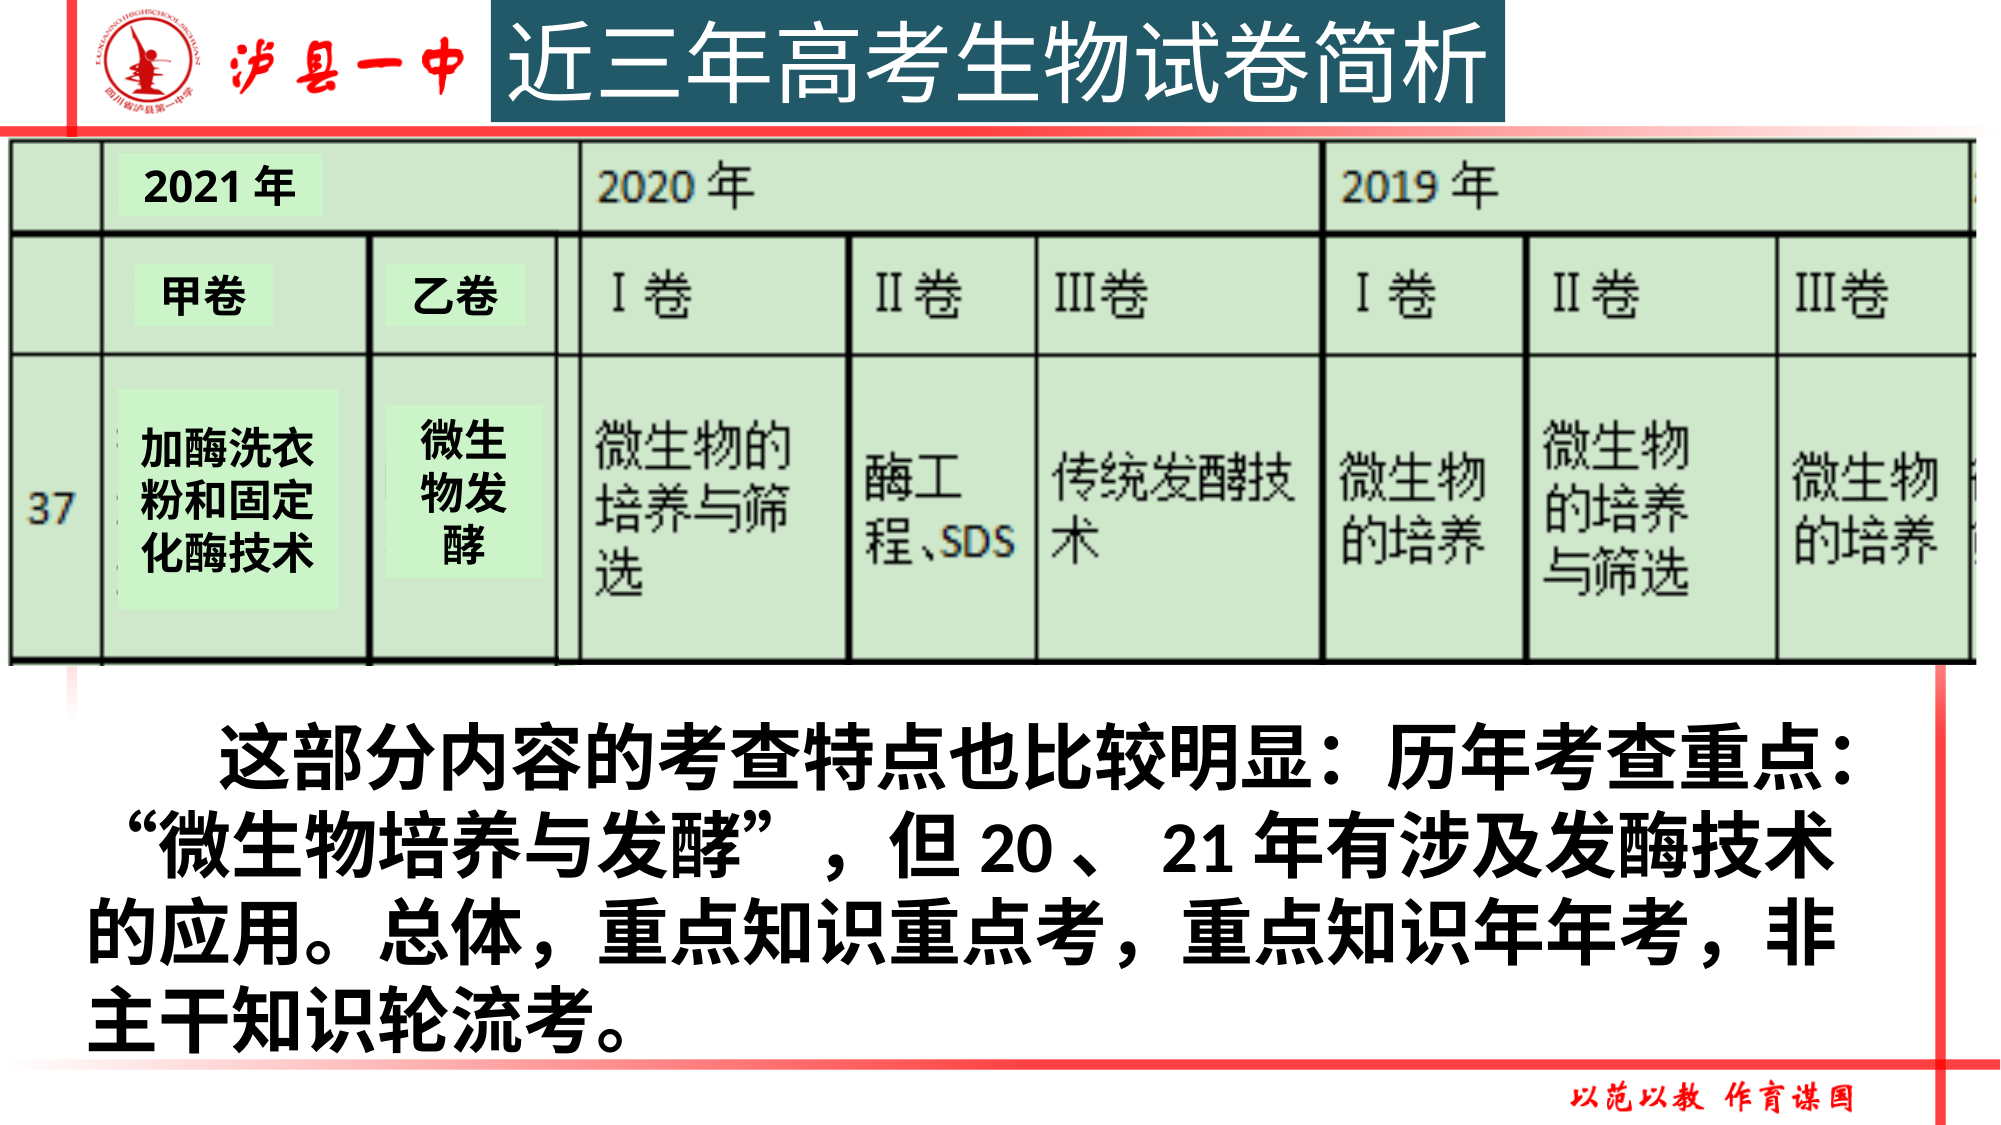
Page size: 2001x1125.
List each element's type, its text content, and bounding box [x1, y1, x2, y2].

text_box 近三年高考生物试卷简析 [490, 0, 1506, 123]
text_box 这部分内容的考查特点也比较明显：历年考查重点：“微生物培养与发酵”，但20、21年有涉及发酶技术的应用。总体，重点知识重点考，重点知识年年考，非主干知识轮流考。 [70, 704, 1898, 1070]
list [558, 136, 1977, 665]
picture [0, 0, 2001, 1125]
